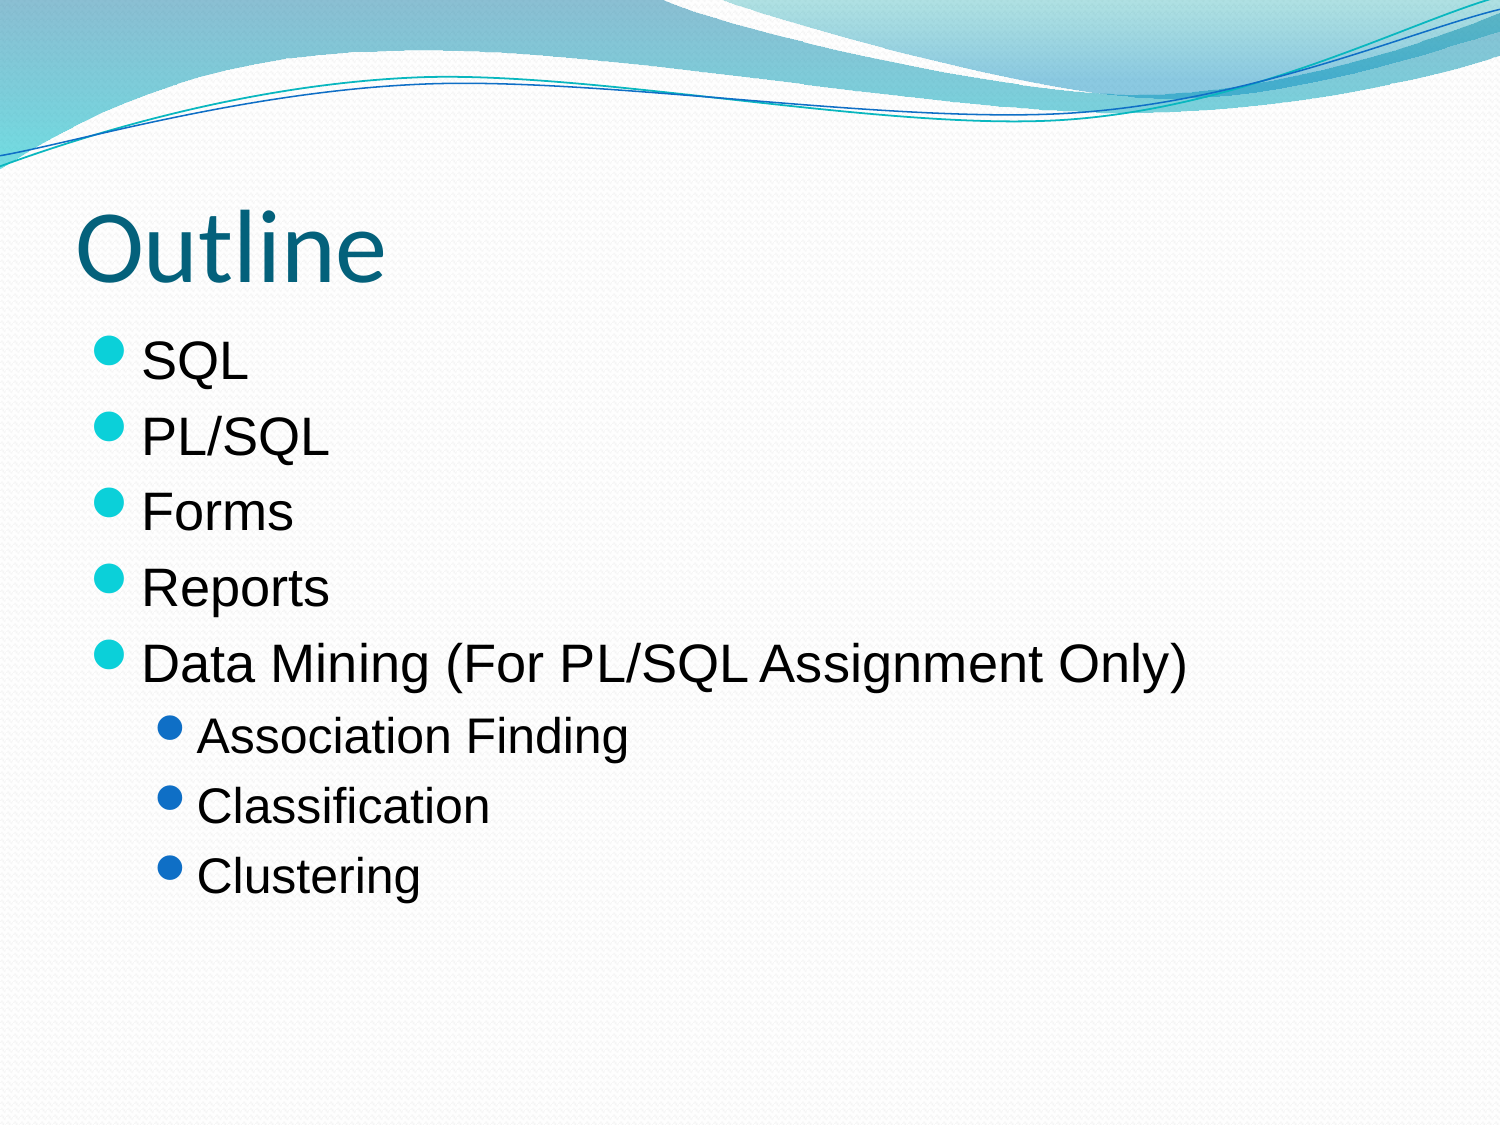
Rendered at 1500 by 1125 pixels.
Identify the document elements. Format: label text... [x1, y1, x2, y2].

title Outline [75, 115, 1425, 303]
list SQL PL/SQL Forms Reports Data Mining (For PL/SQL Assignment Only) Association Finding Classification Clustering [75, 317, 1425, 1038]
